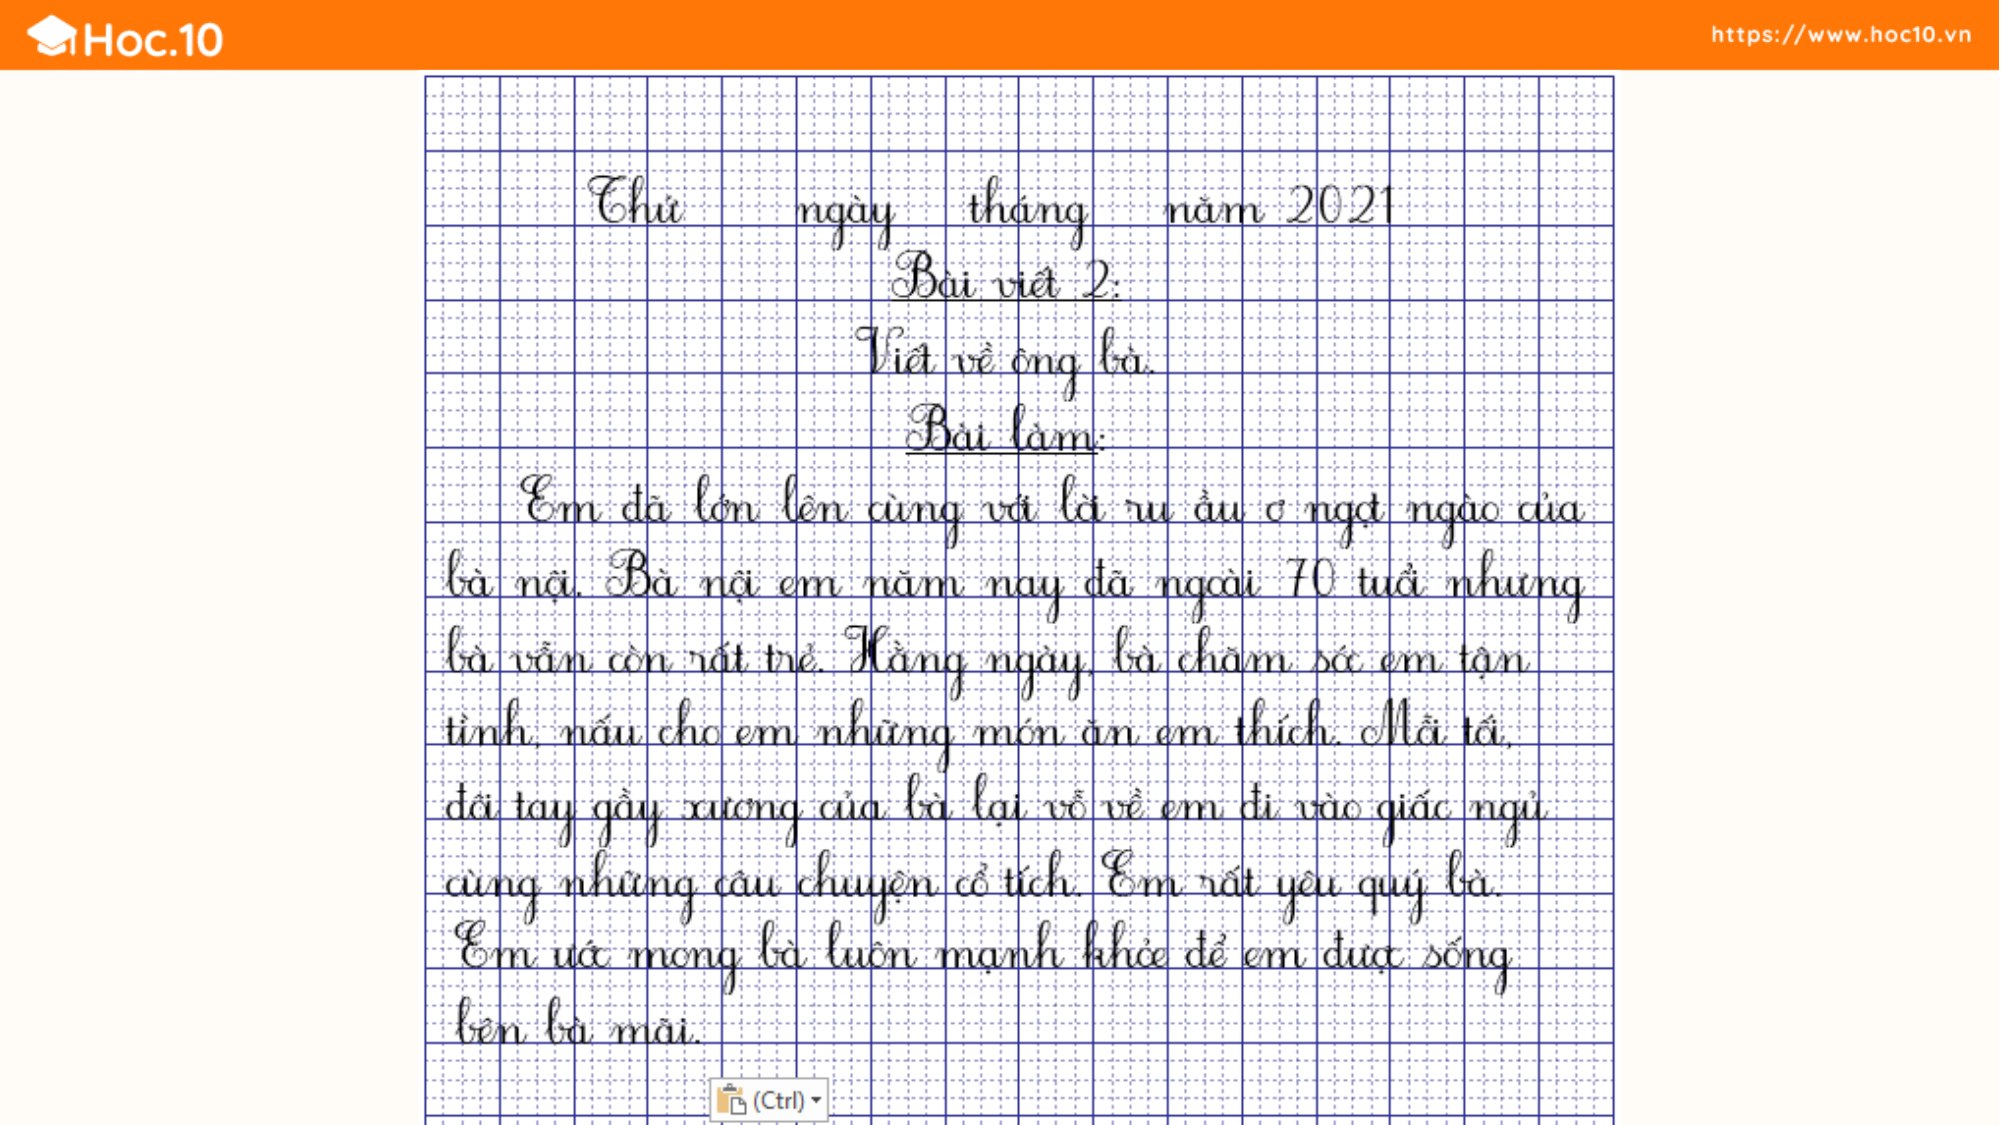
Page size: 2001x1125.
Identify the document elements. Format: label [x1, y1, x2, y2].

list [419, 70, 1621, 1125]
picture [0, 0, 1999, 1125]
